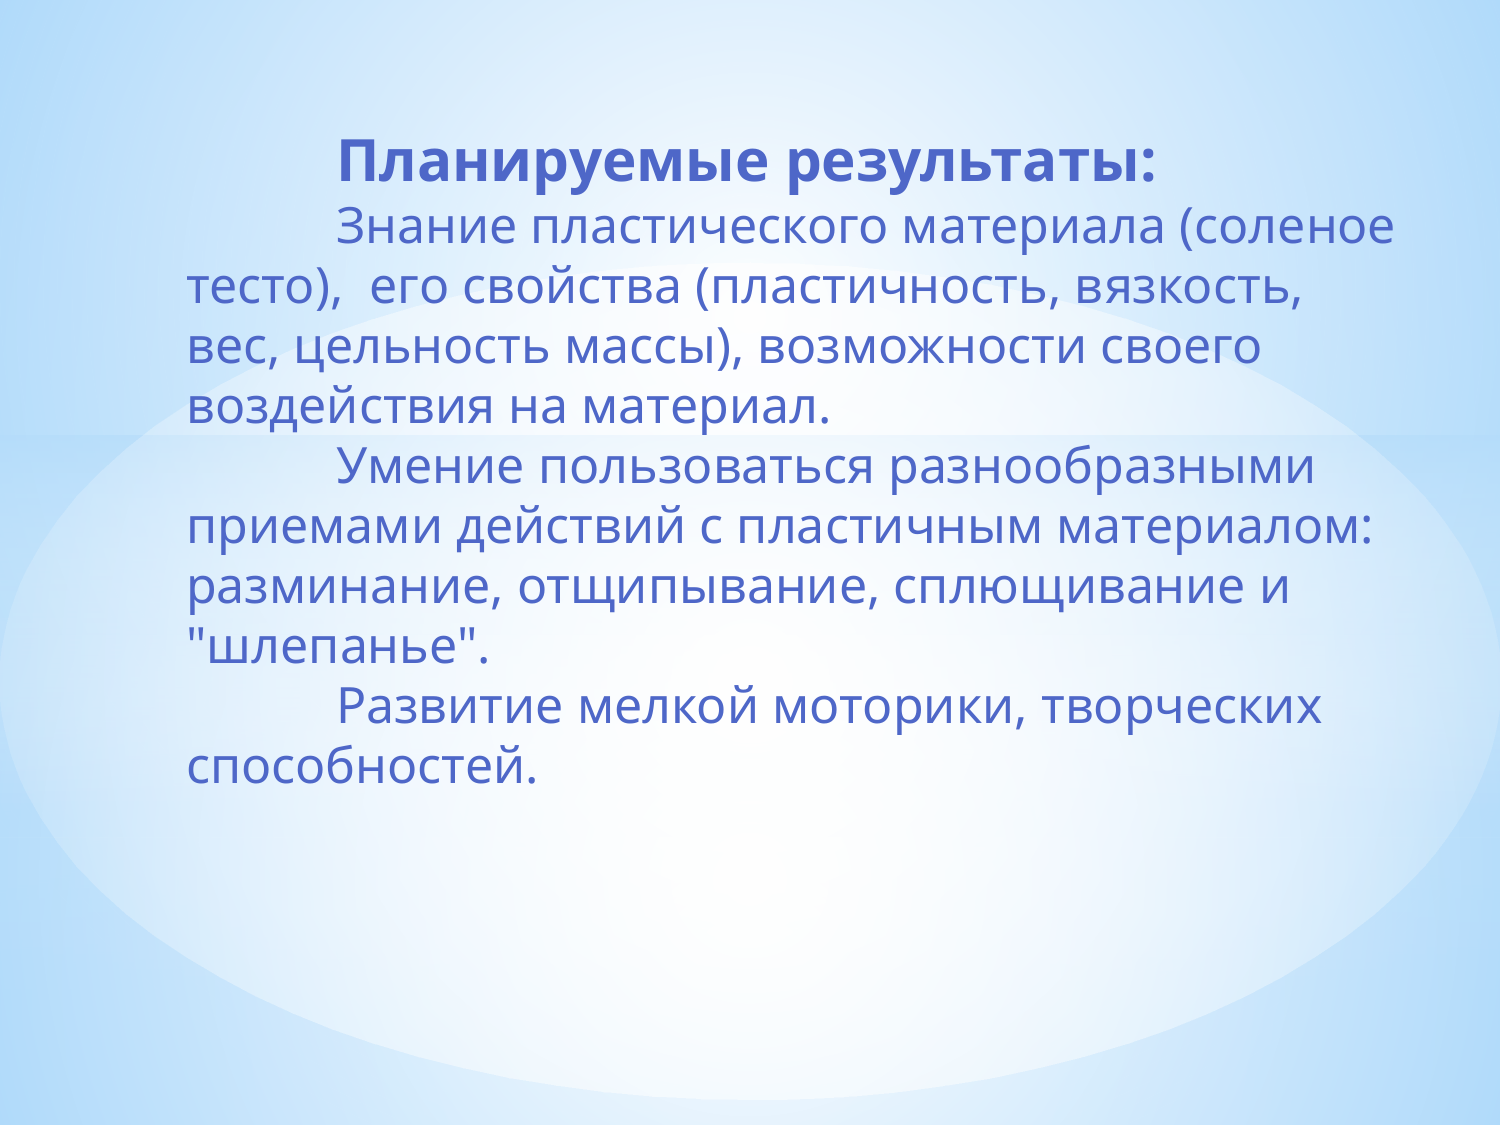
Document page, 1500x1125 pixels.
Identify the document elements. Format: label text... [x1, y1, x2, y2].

title Планируемые результаты: Знание пластического материала (соленое тесто), его свойства (пластичность, вязкость, вес, цельность массы), возможности своего воздействия на материал. Умение пользоваться разнообразными приемами действий с пластичным материалом: разминание, отщипывание, сплющивание и "шлепанье". Развитие мелкой моторики, творческих способностей. [171, 90, 1424, 846]
